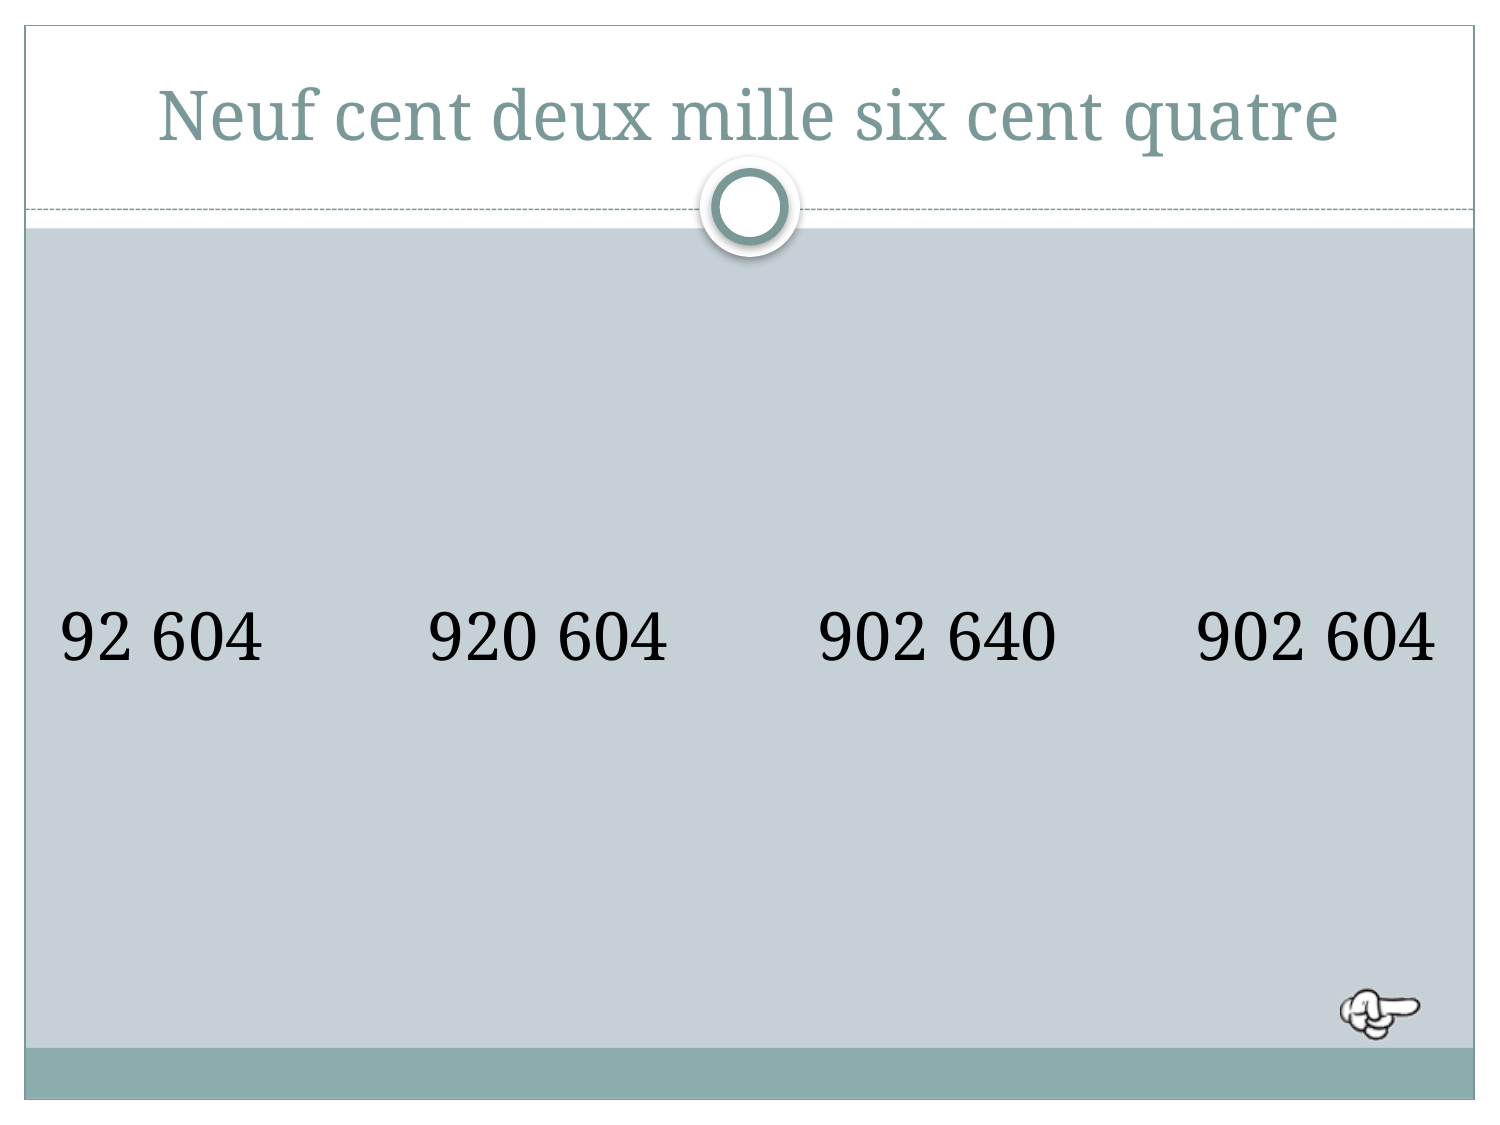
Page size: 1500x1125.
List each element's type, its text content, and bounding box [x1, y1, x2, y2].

text_box [0, 0, 1500, 1125]
text_box 902 604 [1180, 586, 1452, 681]
text_box 902 640 [802, 586, 1074, 681]
text_box 920 604 [412, 586, 684, 681]
picture [1340, 987, 1458, 1043]
text_box 92 604 [44, 586, 278, 681]
